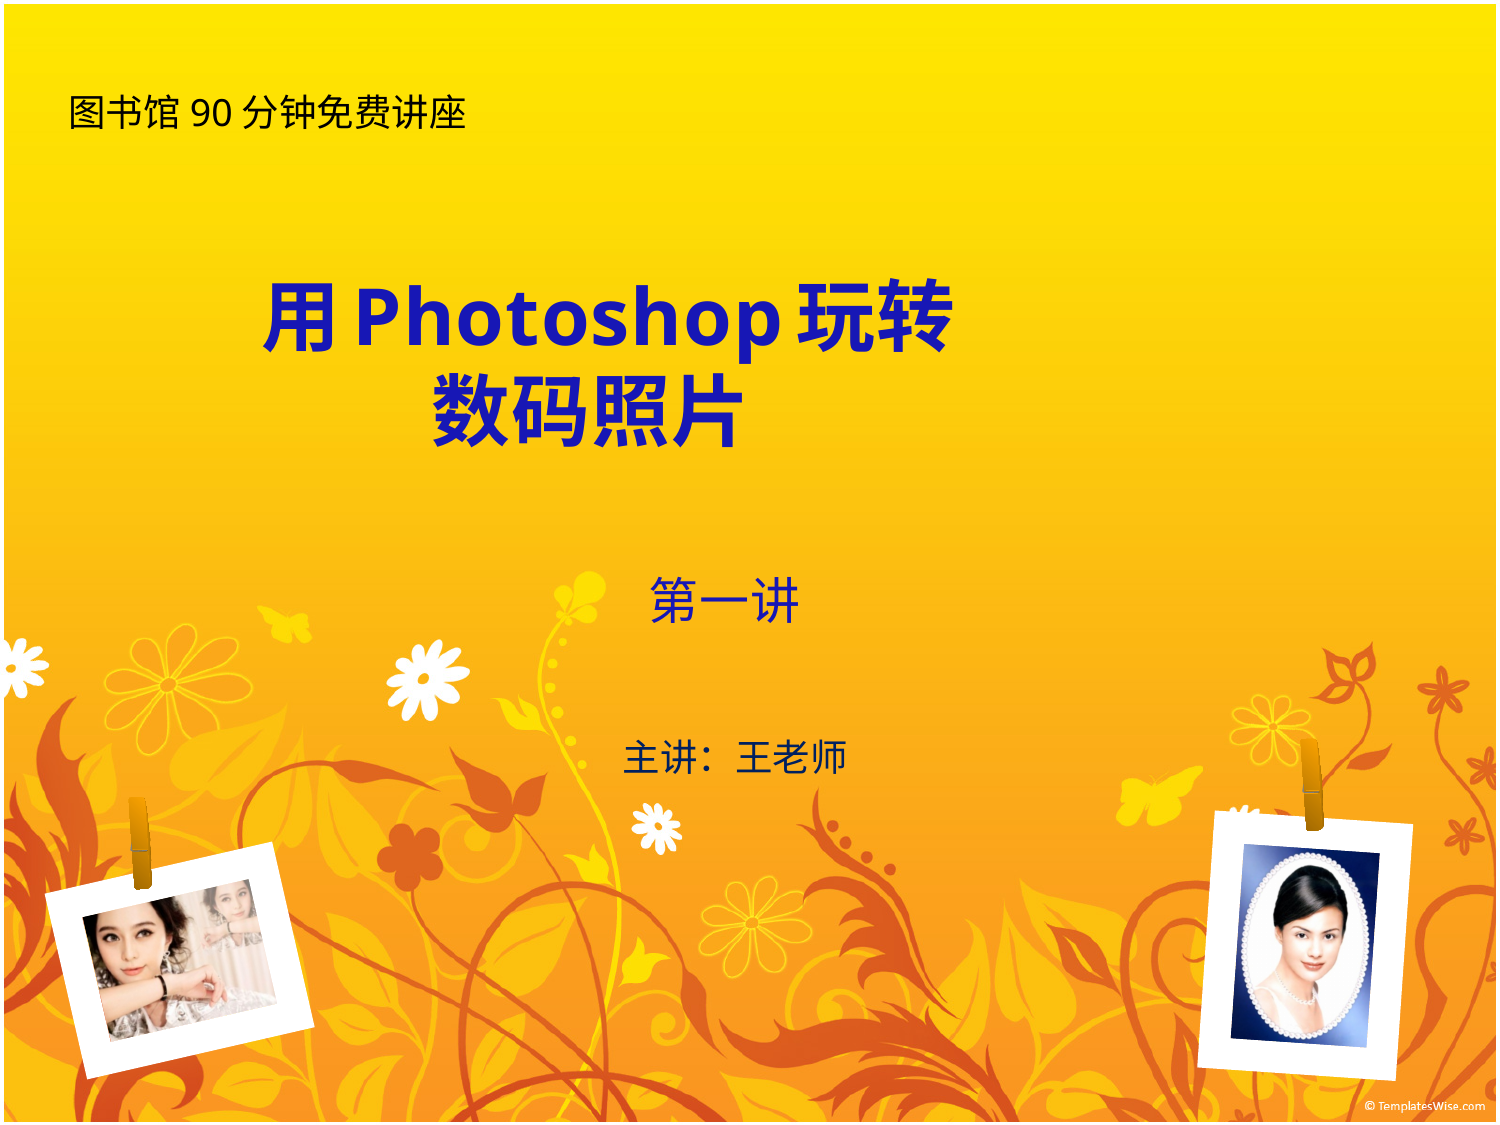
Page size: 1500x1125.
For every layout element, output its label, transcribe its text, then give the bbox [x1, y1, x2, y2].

title 用Photoshop玩转 数码照片 [245, 257, 1302, 516]
picture [0, 0, 1500, 1125]
text_box 主讲：王老师 [556, 726, 863, 787]
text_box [128, 796, 153, 890]
text_box 图书馆90分钟免费讲座 [53, 81, 482, 142]
text_box 第一讲 [634, 562, 817, 638]
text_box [1300, 738, 1325, 831]
